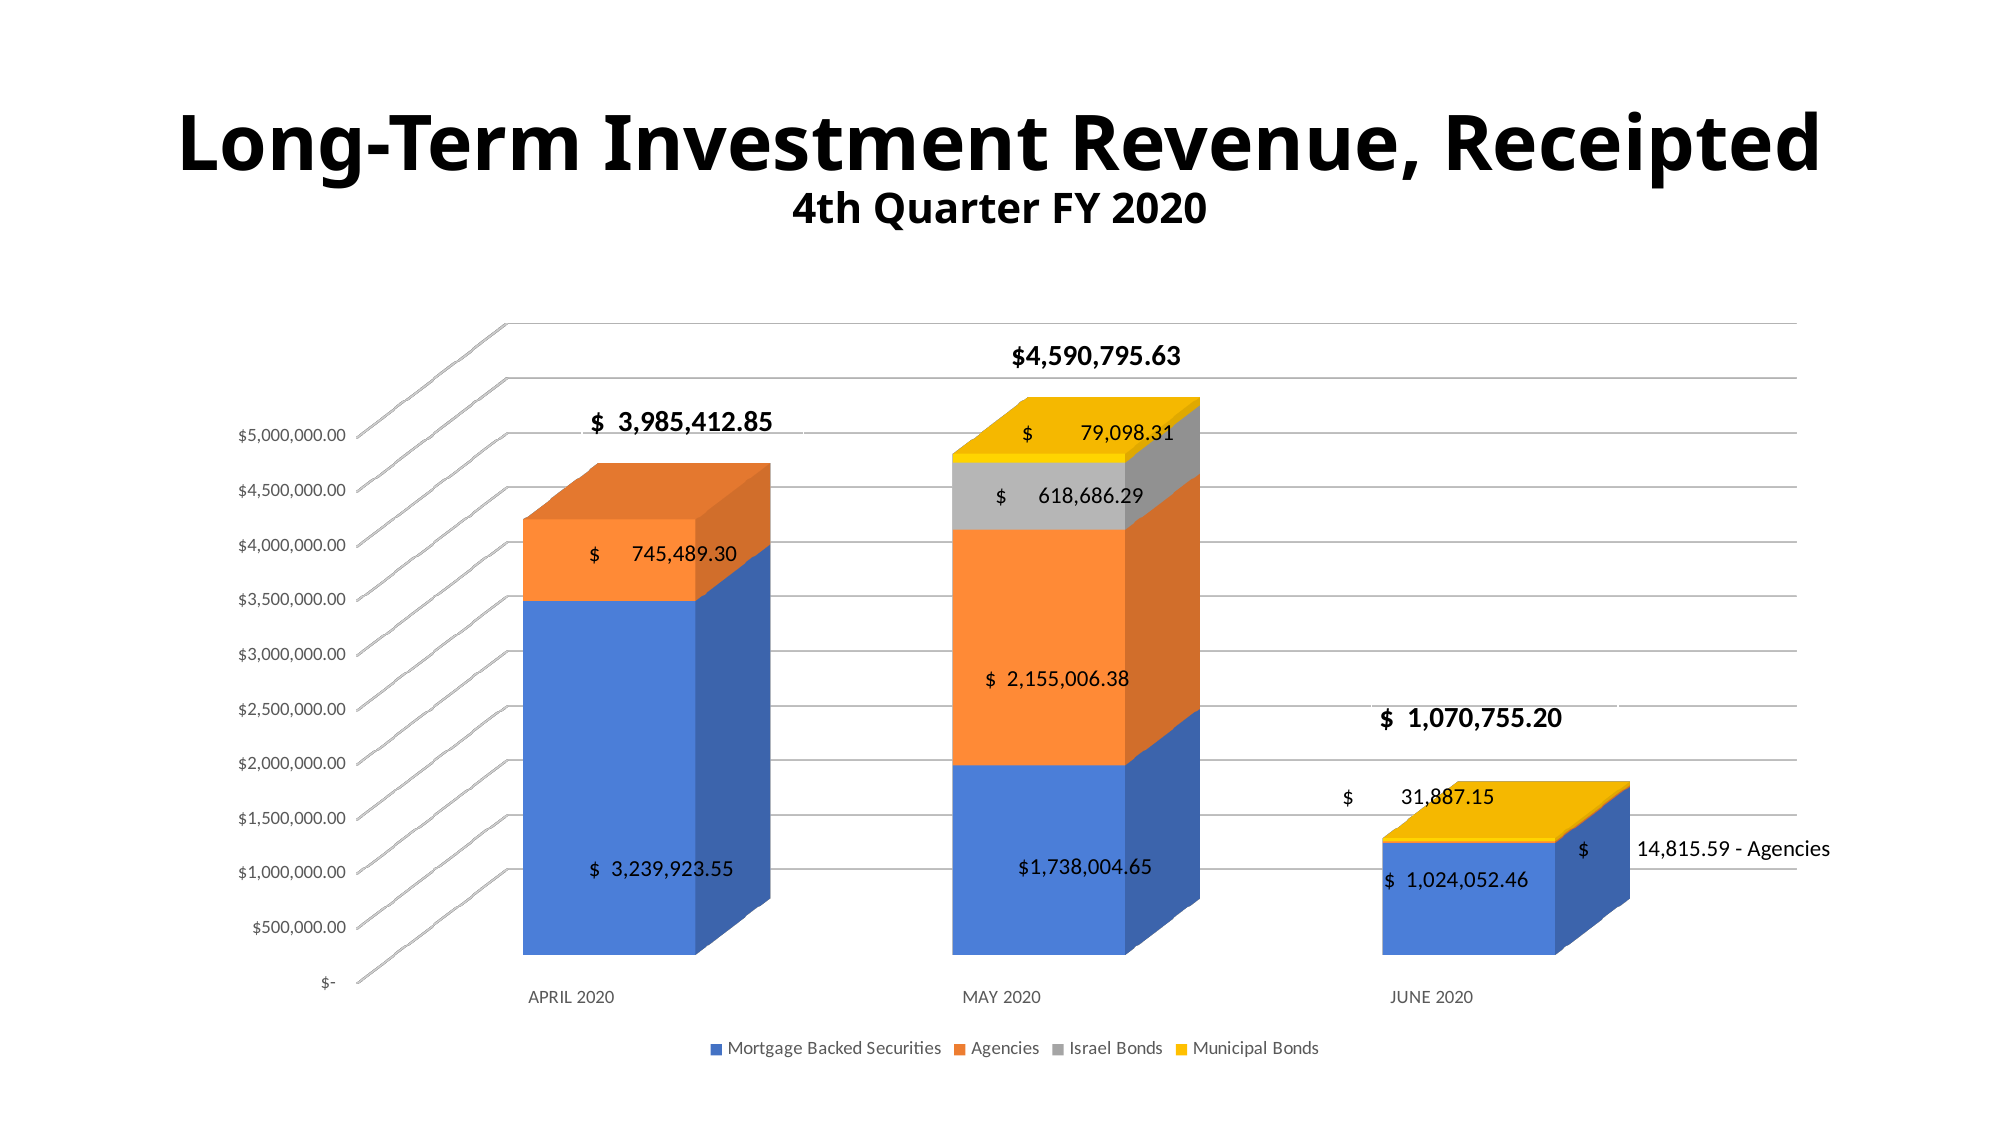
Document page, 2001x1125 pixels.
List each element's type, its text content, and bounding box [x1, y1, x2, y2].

title Long-Term Investment Revenue, Receipted 4th Quarter FY 2020 [137, 59, 1863, 278]
chart [190, 307, 1841, 1066]
